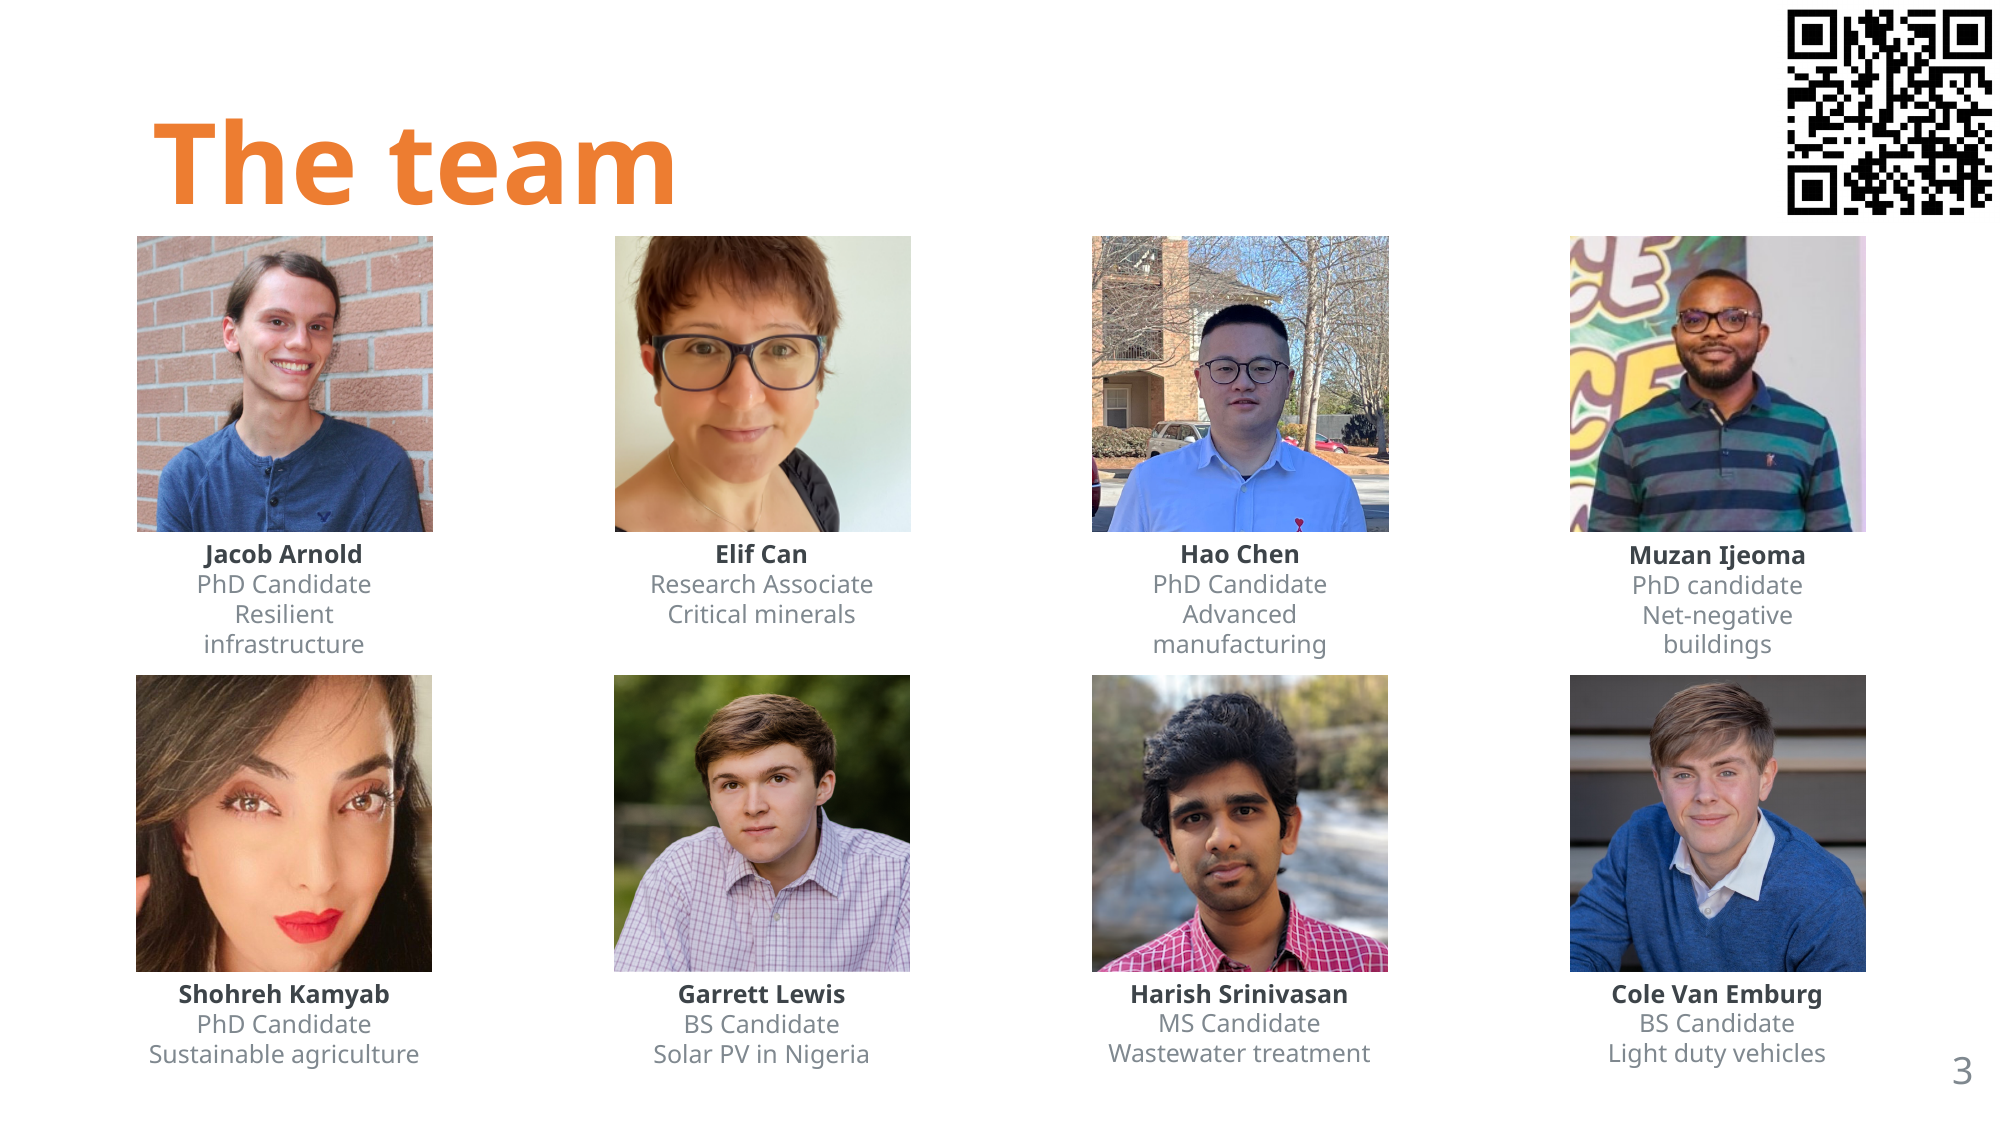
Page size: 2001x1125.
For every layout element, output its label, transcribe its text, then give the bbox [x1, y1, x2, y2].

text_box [121, 675, 447, 1078]
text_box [1091, 675, 1388, 1077]
slide_number 3 [1538, 1042, 1989, 1103]
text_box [1077, 236, 1403, 668]
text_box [1570, 236, 1866, 638]
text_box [614, 236, 911, 638]
picture [1777, 0, 2000, 223]
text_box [136, 236, 433, 638]
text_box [1569, 675, 1866, 1077]
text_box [614, 675, 910, 1078]
title The team [137, 59, 1863, 278]
